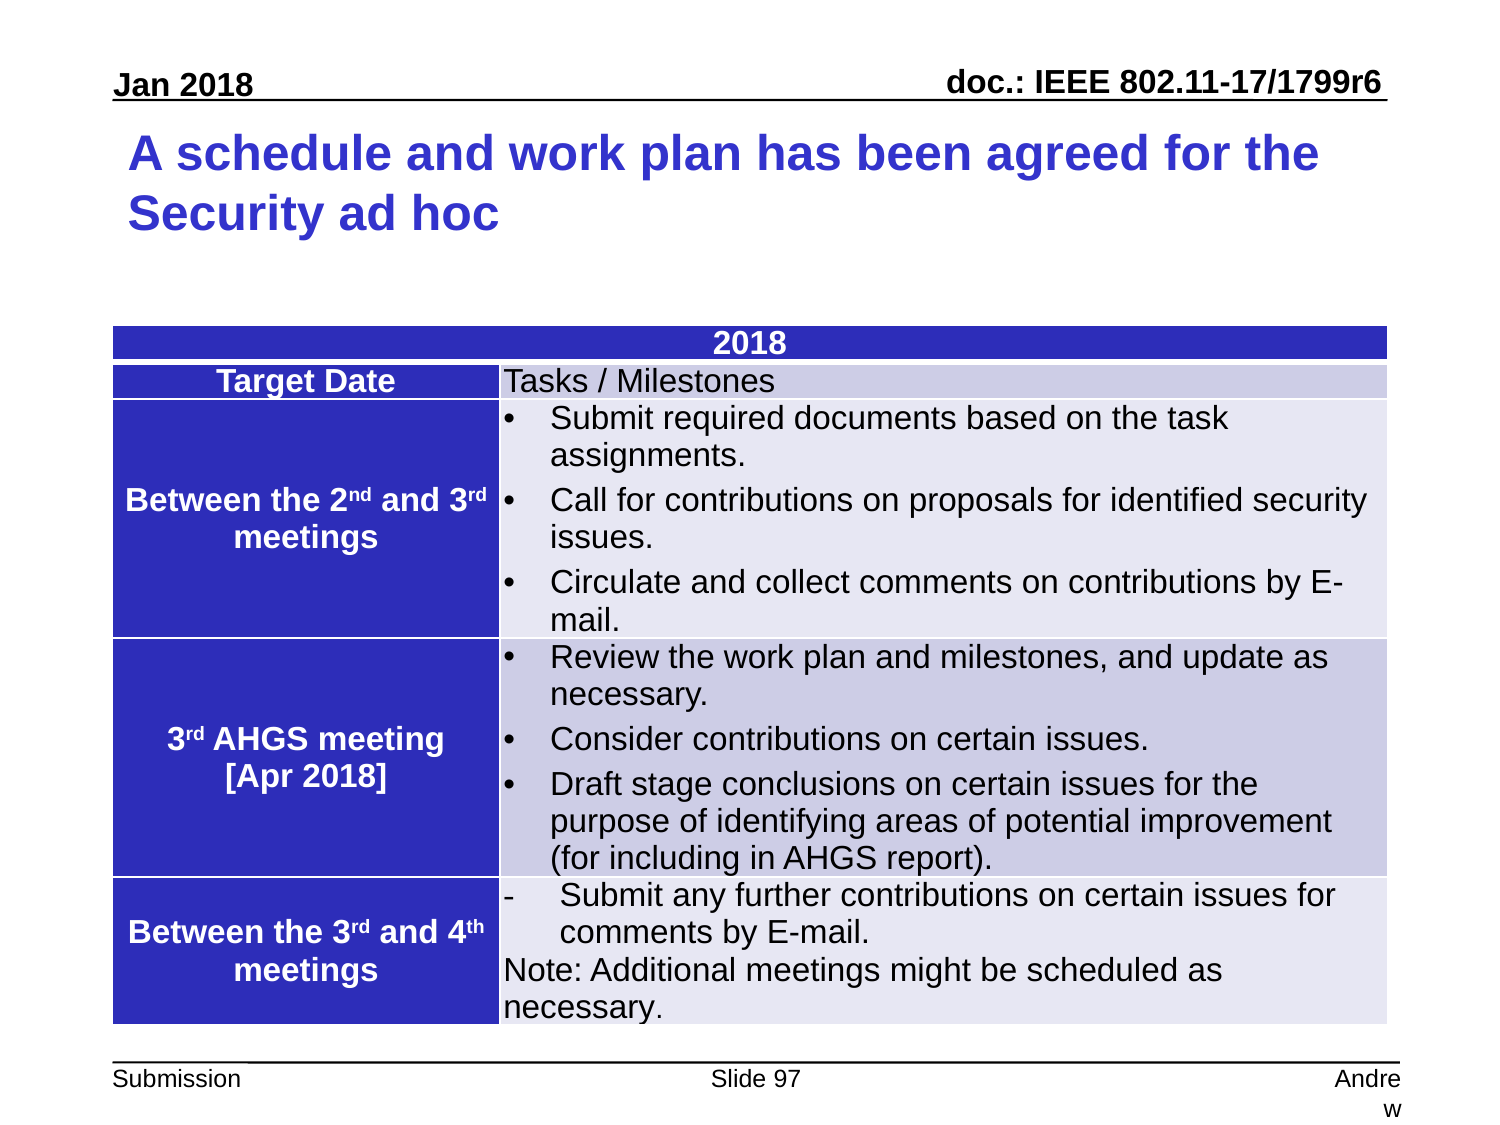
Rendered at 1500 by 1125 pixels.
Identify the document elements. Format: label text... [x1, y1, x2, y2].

table_cell 3rd AHGS meeting [Apr 2018] [113, 639, 499, 876]
title A schedule and work plan has been agreed for the Security ad hoc [112, 112, 1388, 288]
table_cell Between the 2nd and 3rd meetings [113, 400, 499, 637]
table_cell Submit any further contributions on certain issues for comments by E-mail. Note: Additional meetings might be scheduled as necessary. [501, 878, 1387, 1024]
table_cell Submit required documents based on the task assignments. Call for contributions on proposals for identified security issues. Circulate and collect comments on contributions by E-mail. [501, 400, 1387, 637]
slide_number Slide 97 [709, 1061, 803, 1093]
table_cell Target Date [113, 365, 499, 398]
table_cell Tasks / Milestones [501, 365, 1387, 398]
table_header 2018 [113, 326, 1387, 359]
footer Andrew Myles, Cisco [1320, 1061, 1402, 1093]
table_cell Review the work plan and milestones, and update as necessary. Consider contributions on certain issues. Draft stage conclusions on certain issues for the purpose of identifying areas of potential improvement (for including in AHGS report). [501, 639, 1387, 876]
table_cell Between the 3rd and 4th meetings [113, 878, 499, 1024]
